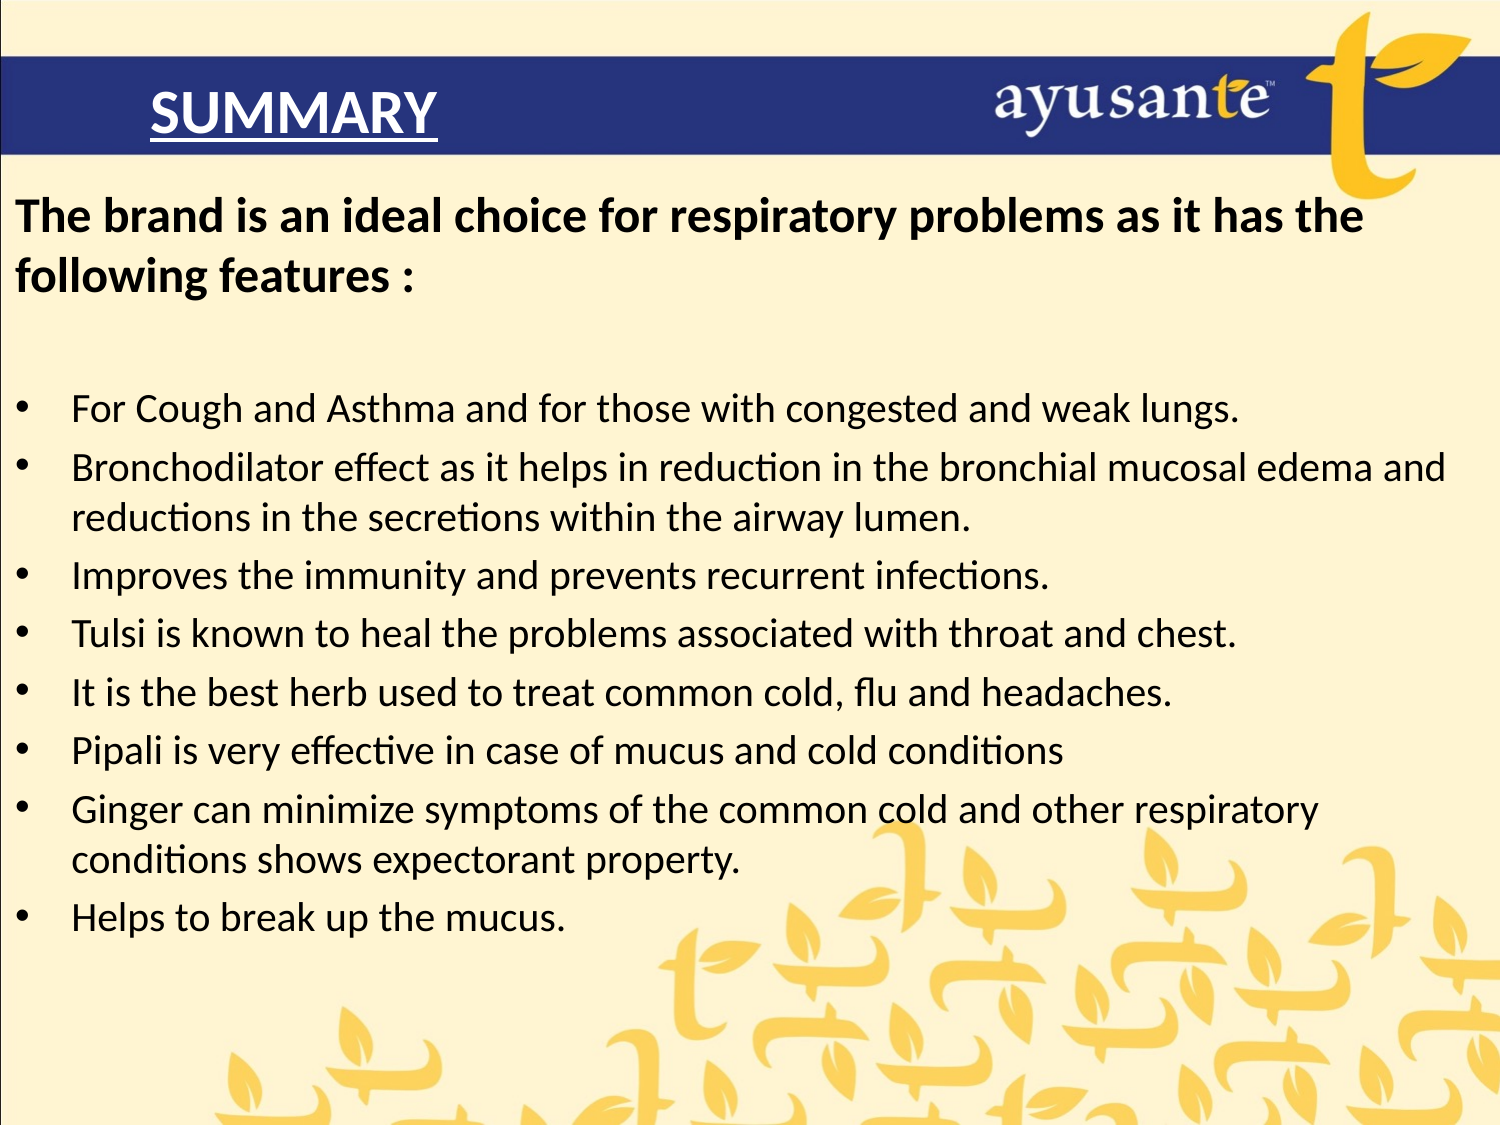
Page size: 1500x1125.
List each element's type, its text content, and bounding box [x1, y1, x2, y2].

picture [0, 1005, 1500, 1125]
title SUMMARY [75, 62, 513, 155]
list The brand is an ideal choice for respiratory problems as it has the following features : For Cough and Asthma and for those with congested and weak lungs. Bronchodilator effect as it helps in reduction in the bronchial mucosal edema and reductions in the secretions within the airway lumen. Improves the immunity and prevents recurrent infections. Tulsi is known to heal the problems associated with throat and chest. It is the best herb used to treat common cold, flu and headaches. Pipali is very effective in case of mucus and cold conditions Ginger can minimize symptoms of the common cold and other respiratory conditions shows expectorant property. Helps to break up the mucus. [0, 174, 1500, 1005]
picture [0, 0, 1500, 174]
